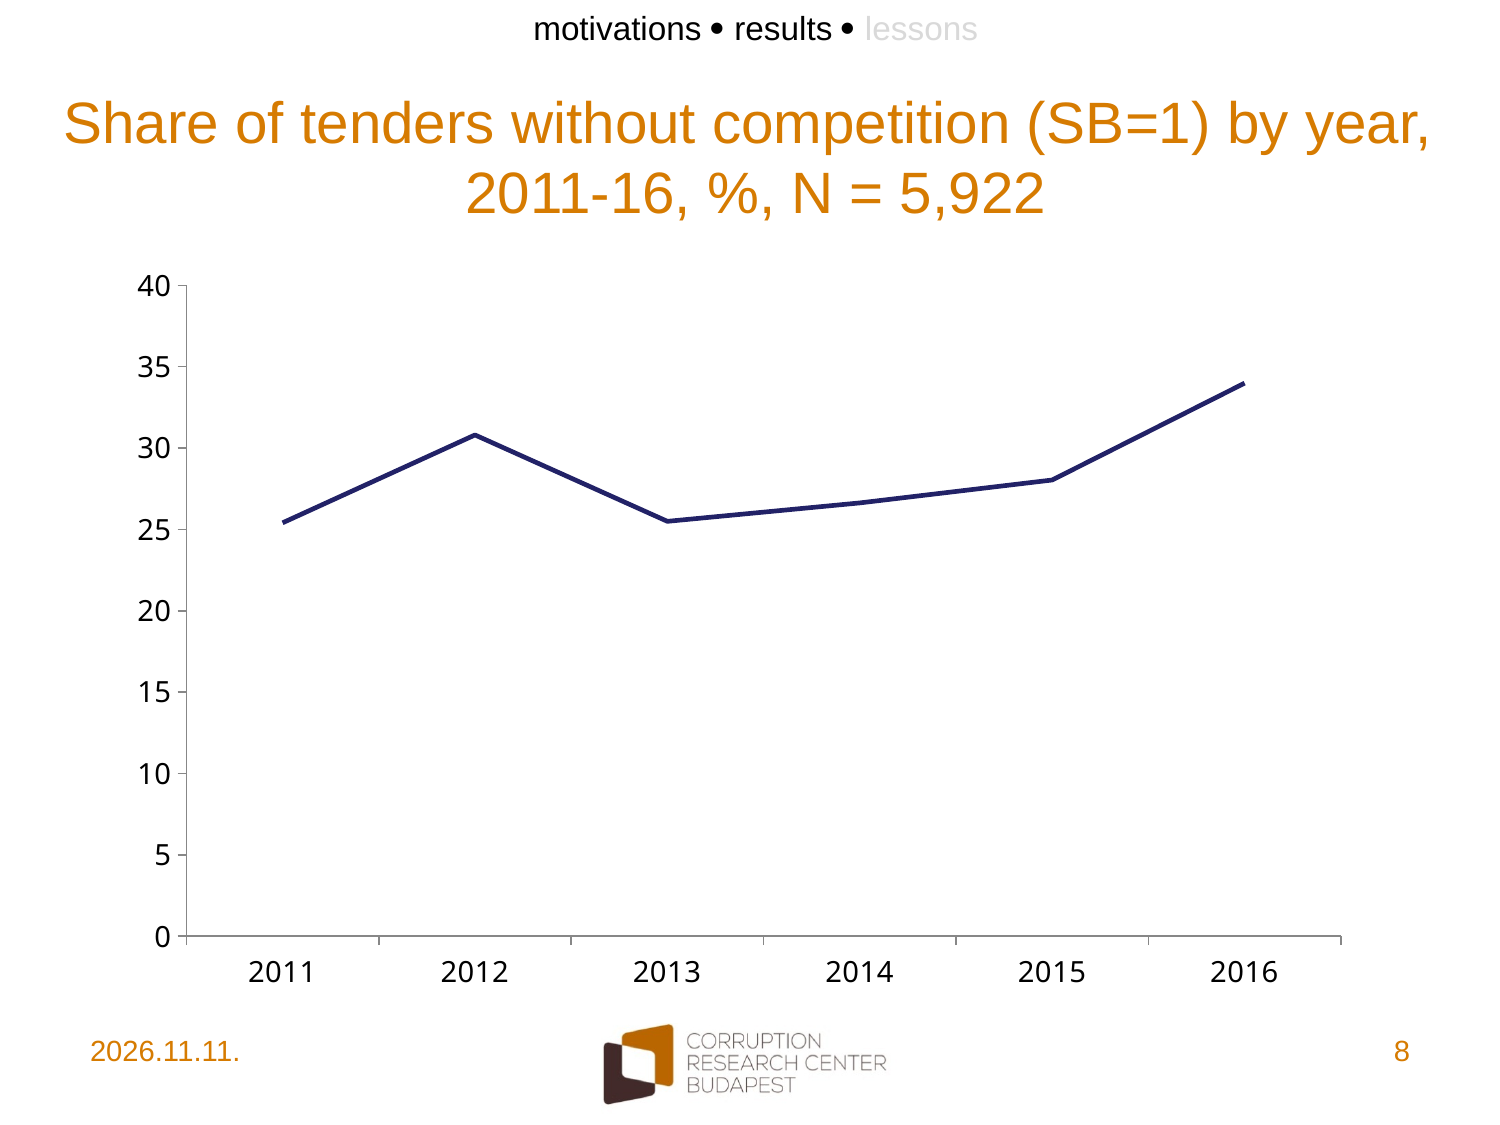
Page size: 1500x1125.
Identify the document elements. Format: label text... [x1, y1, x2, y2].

picture [584, 1023, 904, 1114]
chart [111, 249, 1367, 1007]
slide_number 2017. 10. 10. [74, 1024, 426, 1103]
title Share of tenders without competition (SB=1) by year, 2011-16, %, N = 5,922 [41, 78, 1471, 232]
slide_number 8 [1074, 1024, 1426, 1103]
text_box motivations  results  lessons [5, 0, 1500, 55]
